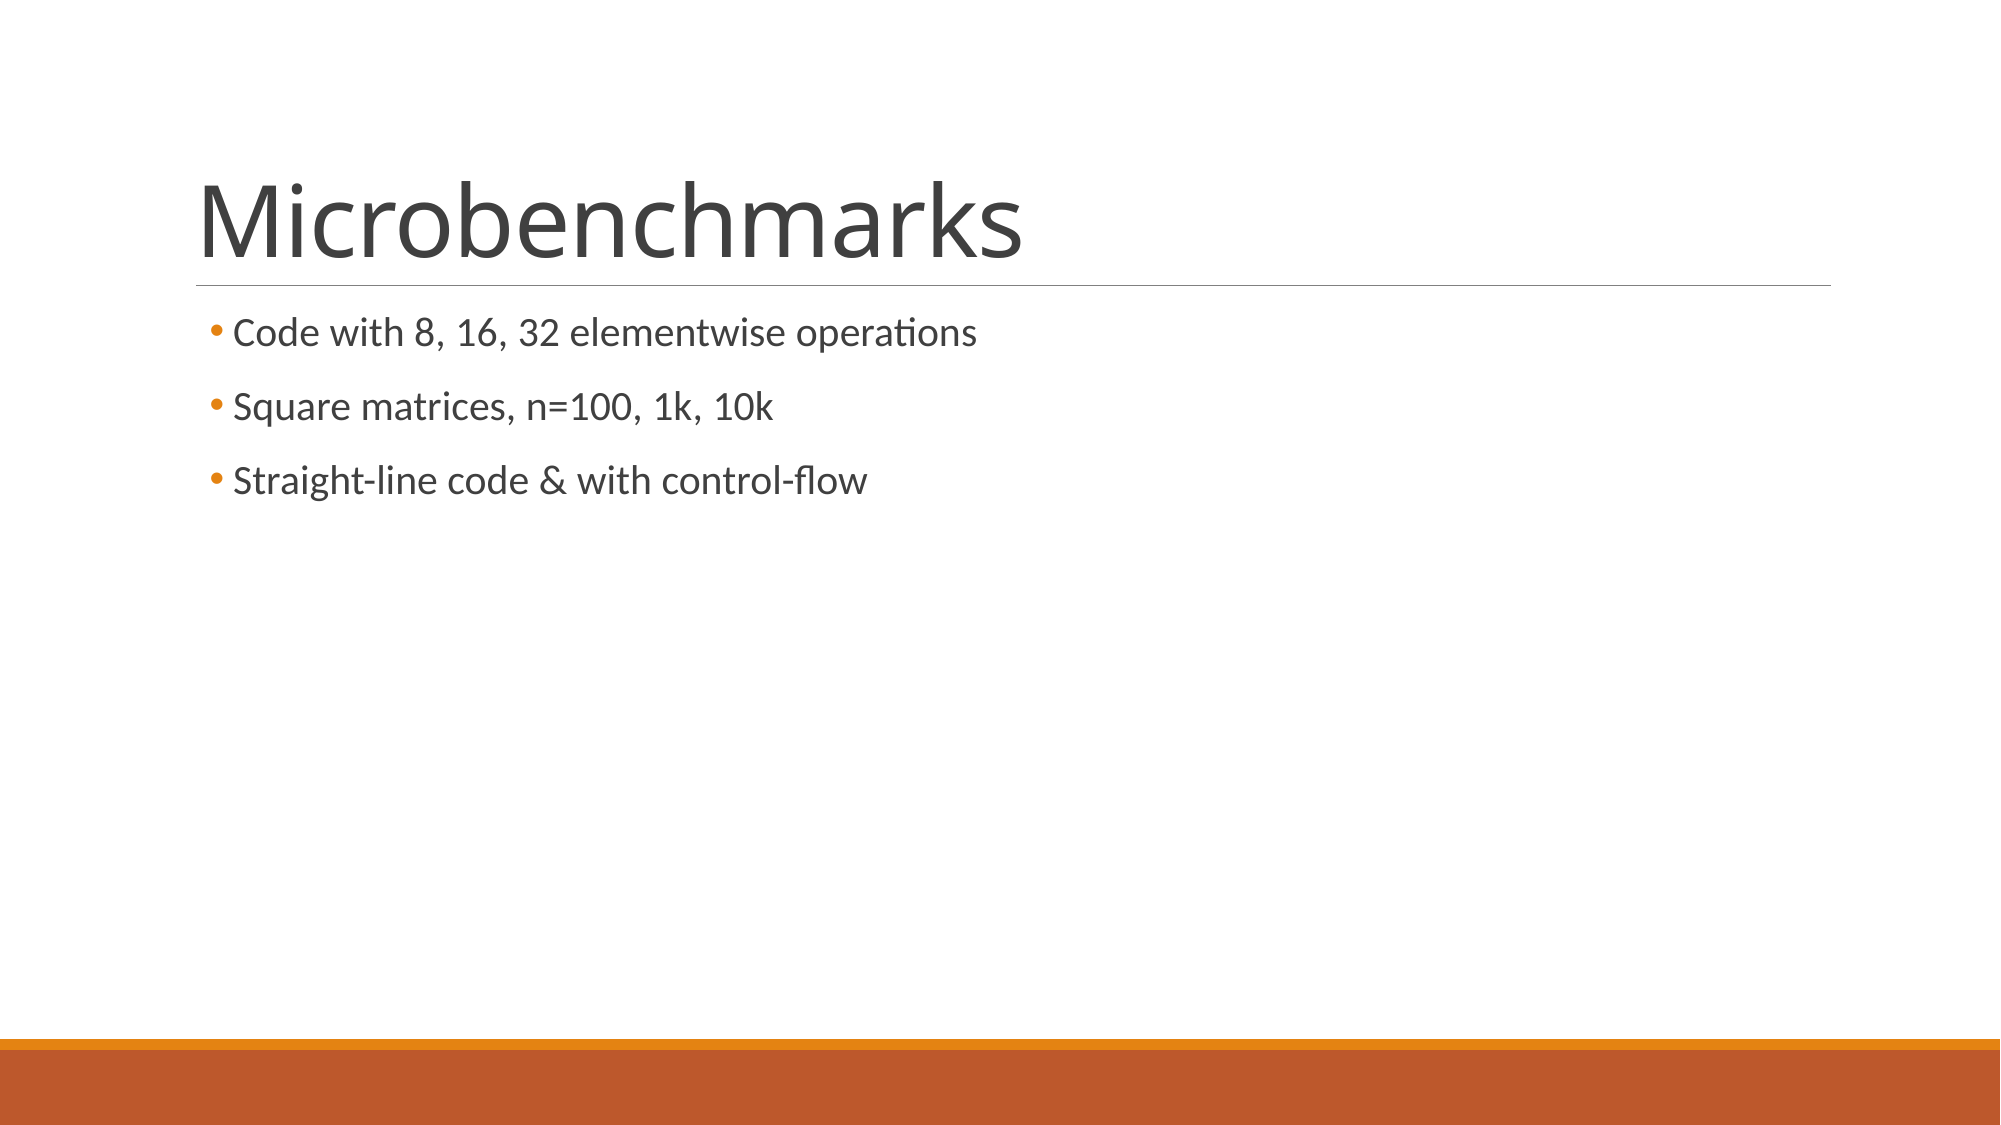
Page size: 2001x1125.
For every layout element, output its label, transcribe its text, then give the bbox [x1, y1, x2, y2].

list Code with 8, 16, 32 elementwise operations Square matrices, n=100, 1k, 10k Straight-line code & with control-flow [180, 302, 1830, 963]
title Microbenchmarks [180, 47, 1830, 285]
